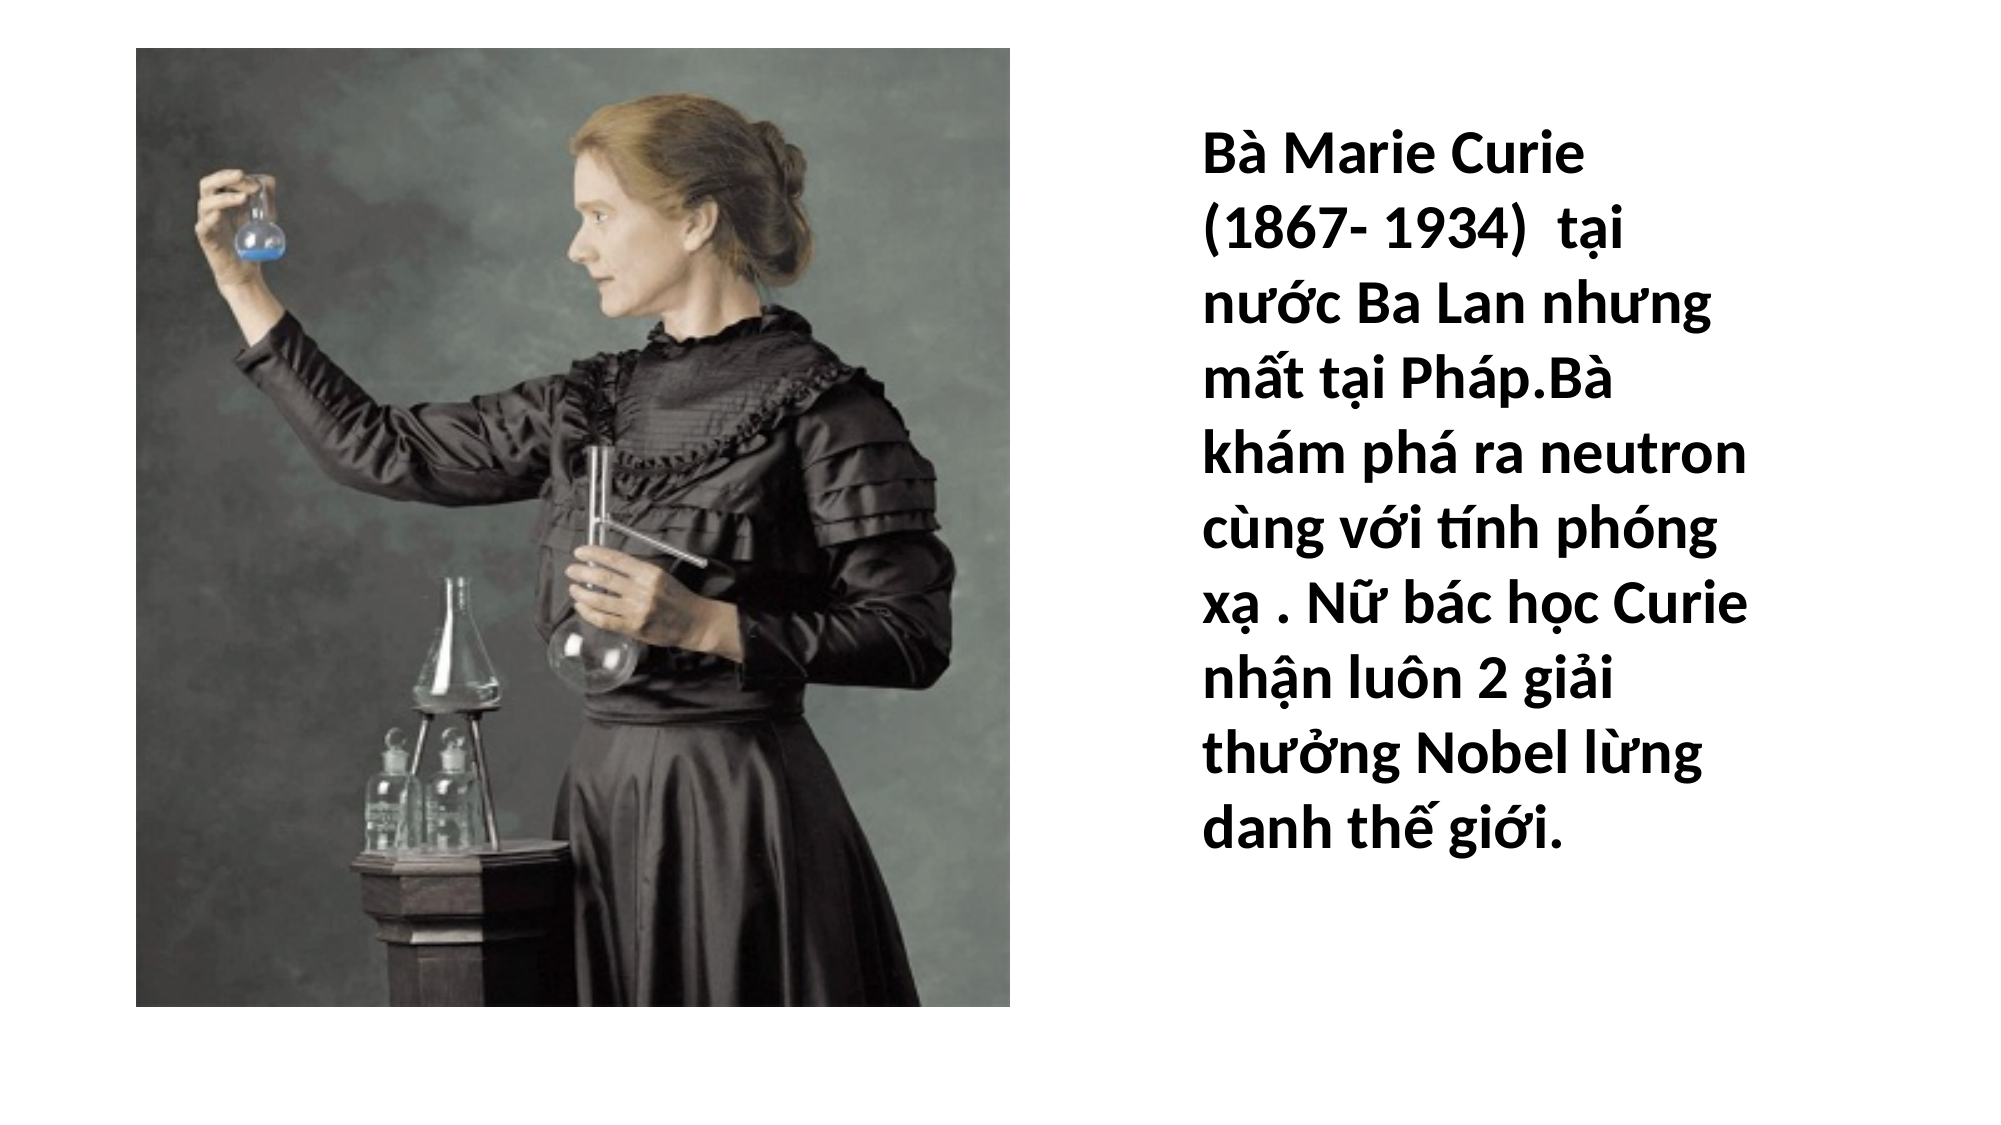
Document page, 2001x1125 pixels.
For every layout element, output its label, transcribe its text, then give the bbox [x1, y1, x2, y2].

text_box Bà Marie Curie (1867- 1934) tại nước Ba Lan nhưng mất tại Pháp.Bà khám phá ra neutron cùng với tính phóng xạ . Nữ bác học Curie nhận luôn 2 giải thưởng Nobel lừng danh thế giới. [1188, 103, 1778, 868]
picture [136, 48, 1010, 1007]
